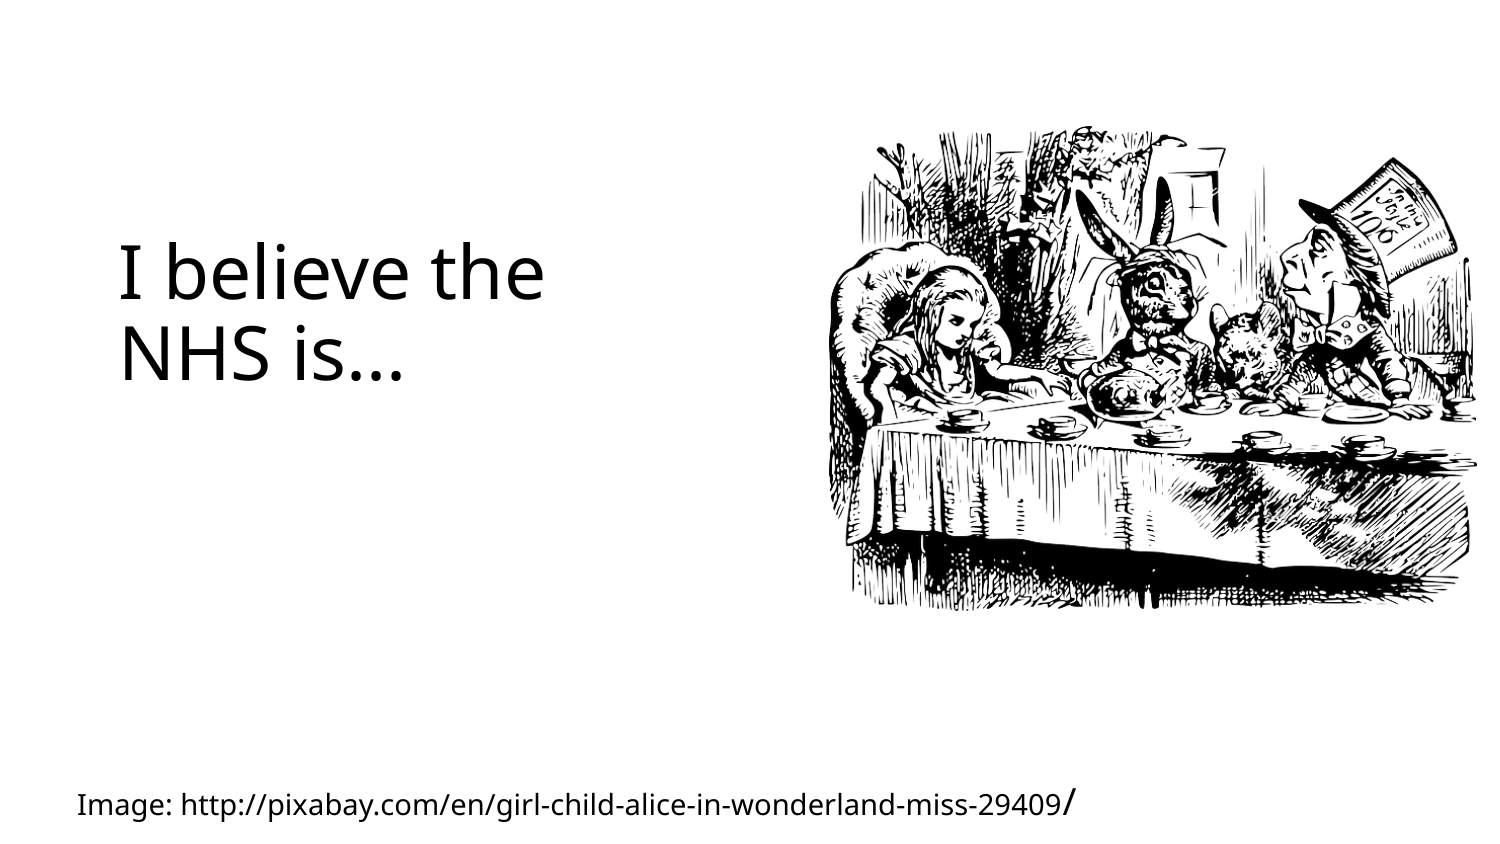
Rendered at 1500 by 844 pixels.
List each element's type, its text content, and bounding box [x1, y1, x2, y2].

picture [828, 126, 1477, 612]
title I believe the NHS is... [107, 229, 685, 694]
text_box Image: http://pixabay.com/en/girl-child-alice-in-wonderland-miss-29409/ [65, 772, 1327, 830]
